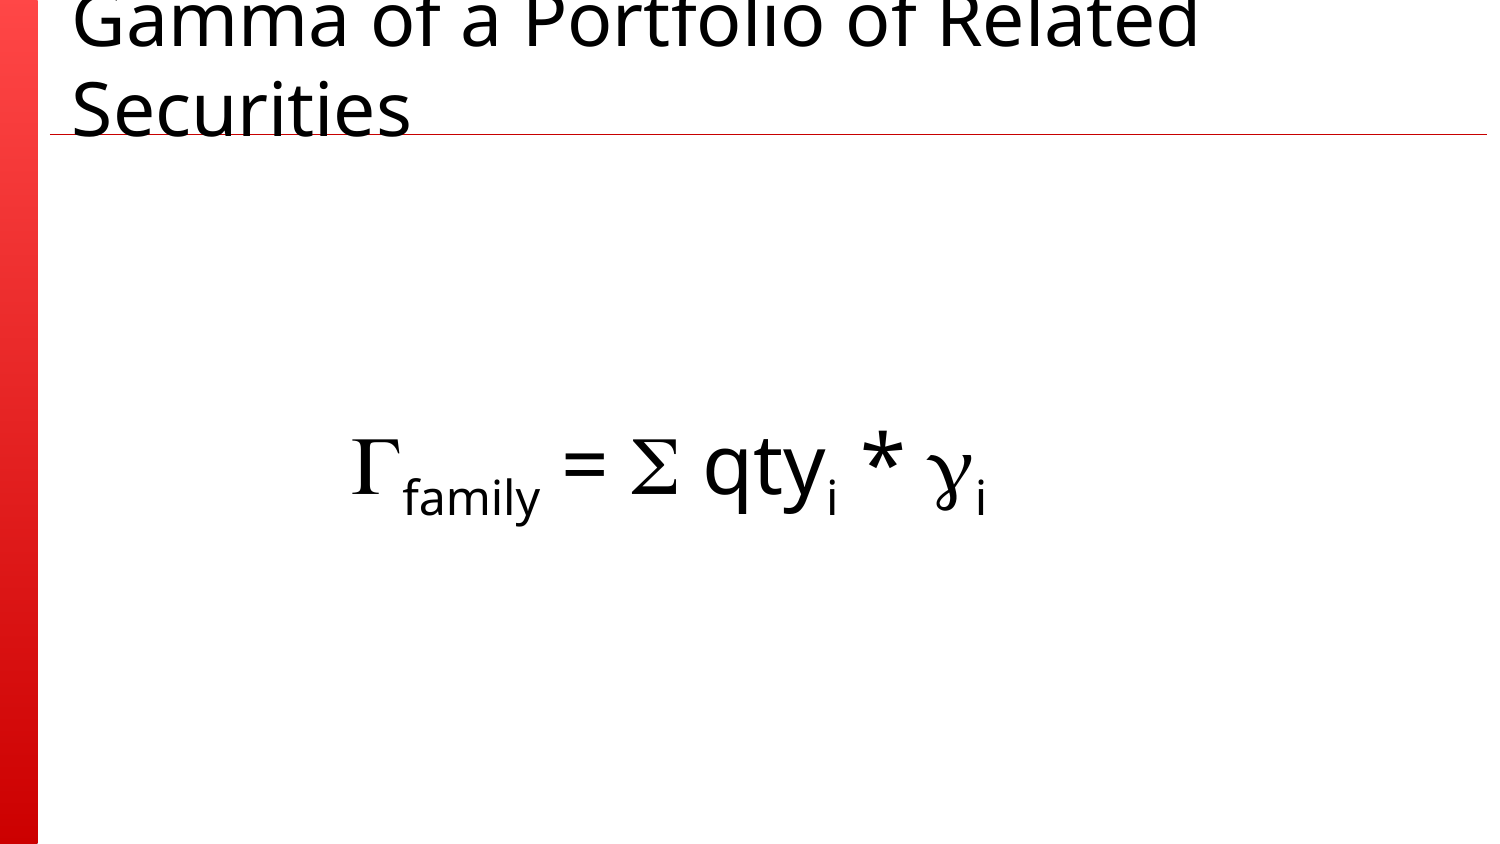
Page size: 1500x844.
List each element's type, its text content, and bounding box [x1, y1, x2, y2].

title Gamma of a Portfolio of Related Securities [56, 21, 1495, 102]
list Gfamily = S qtyi * gi [0, 170, 1338, 799]
